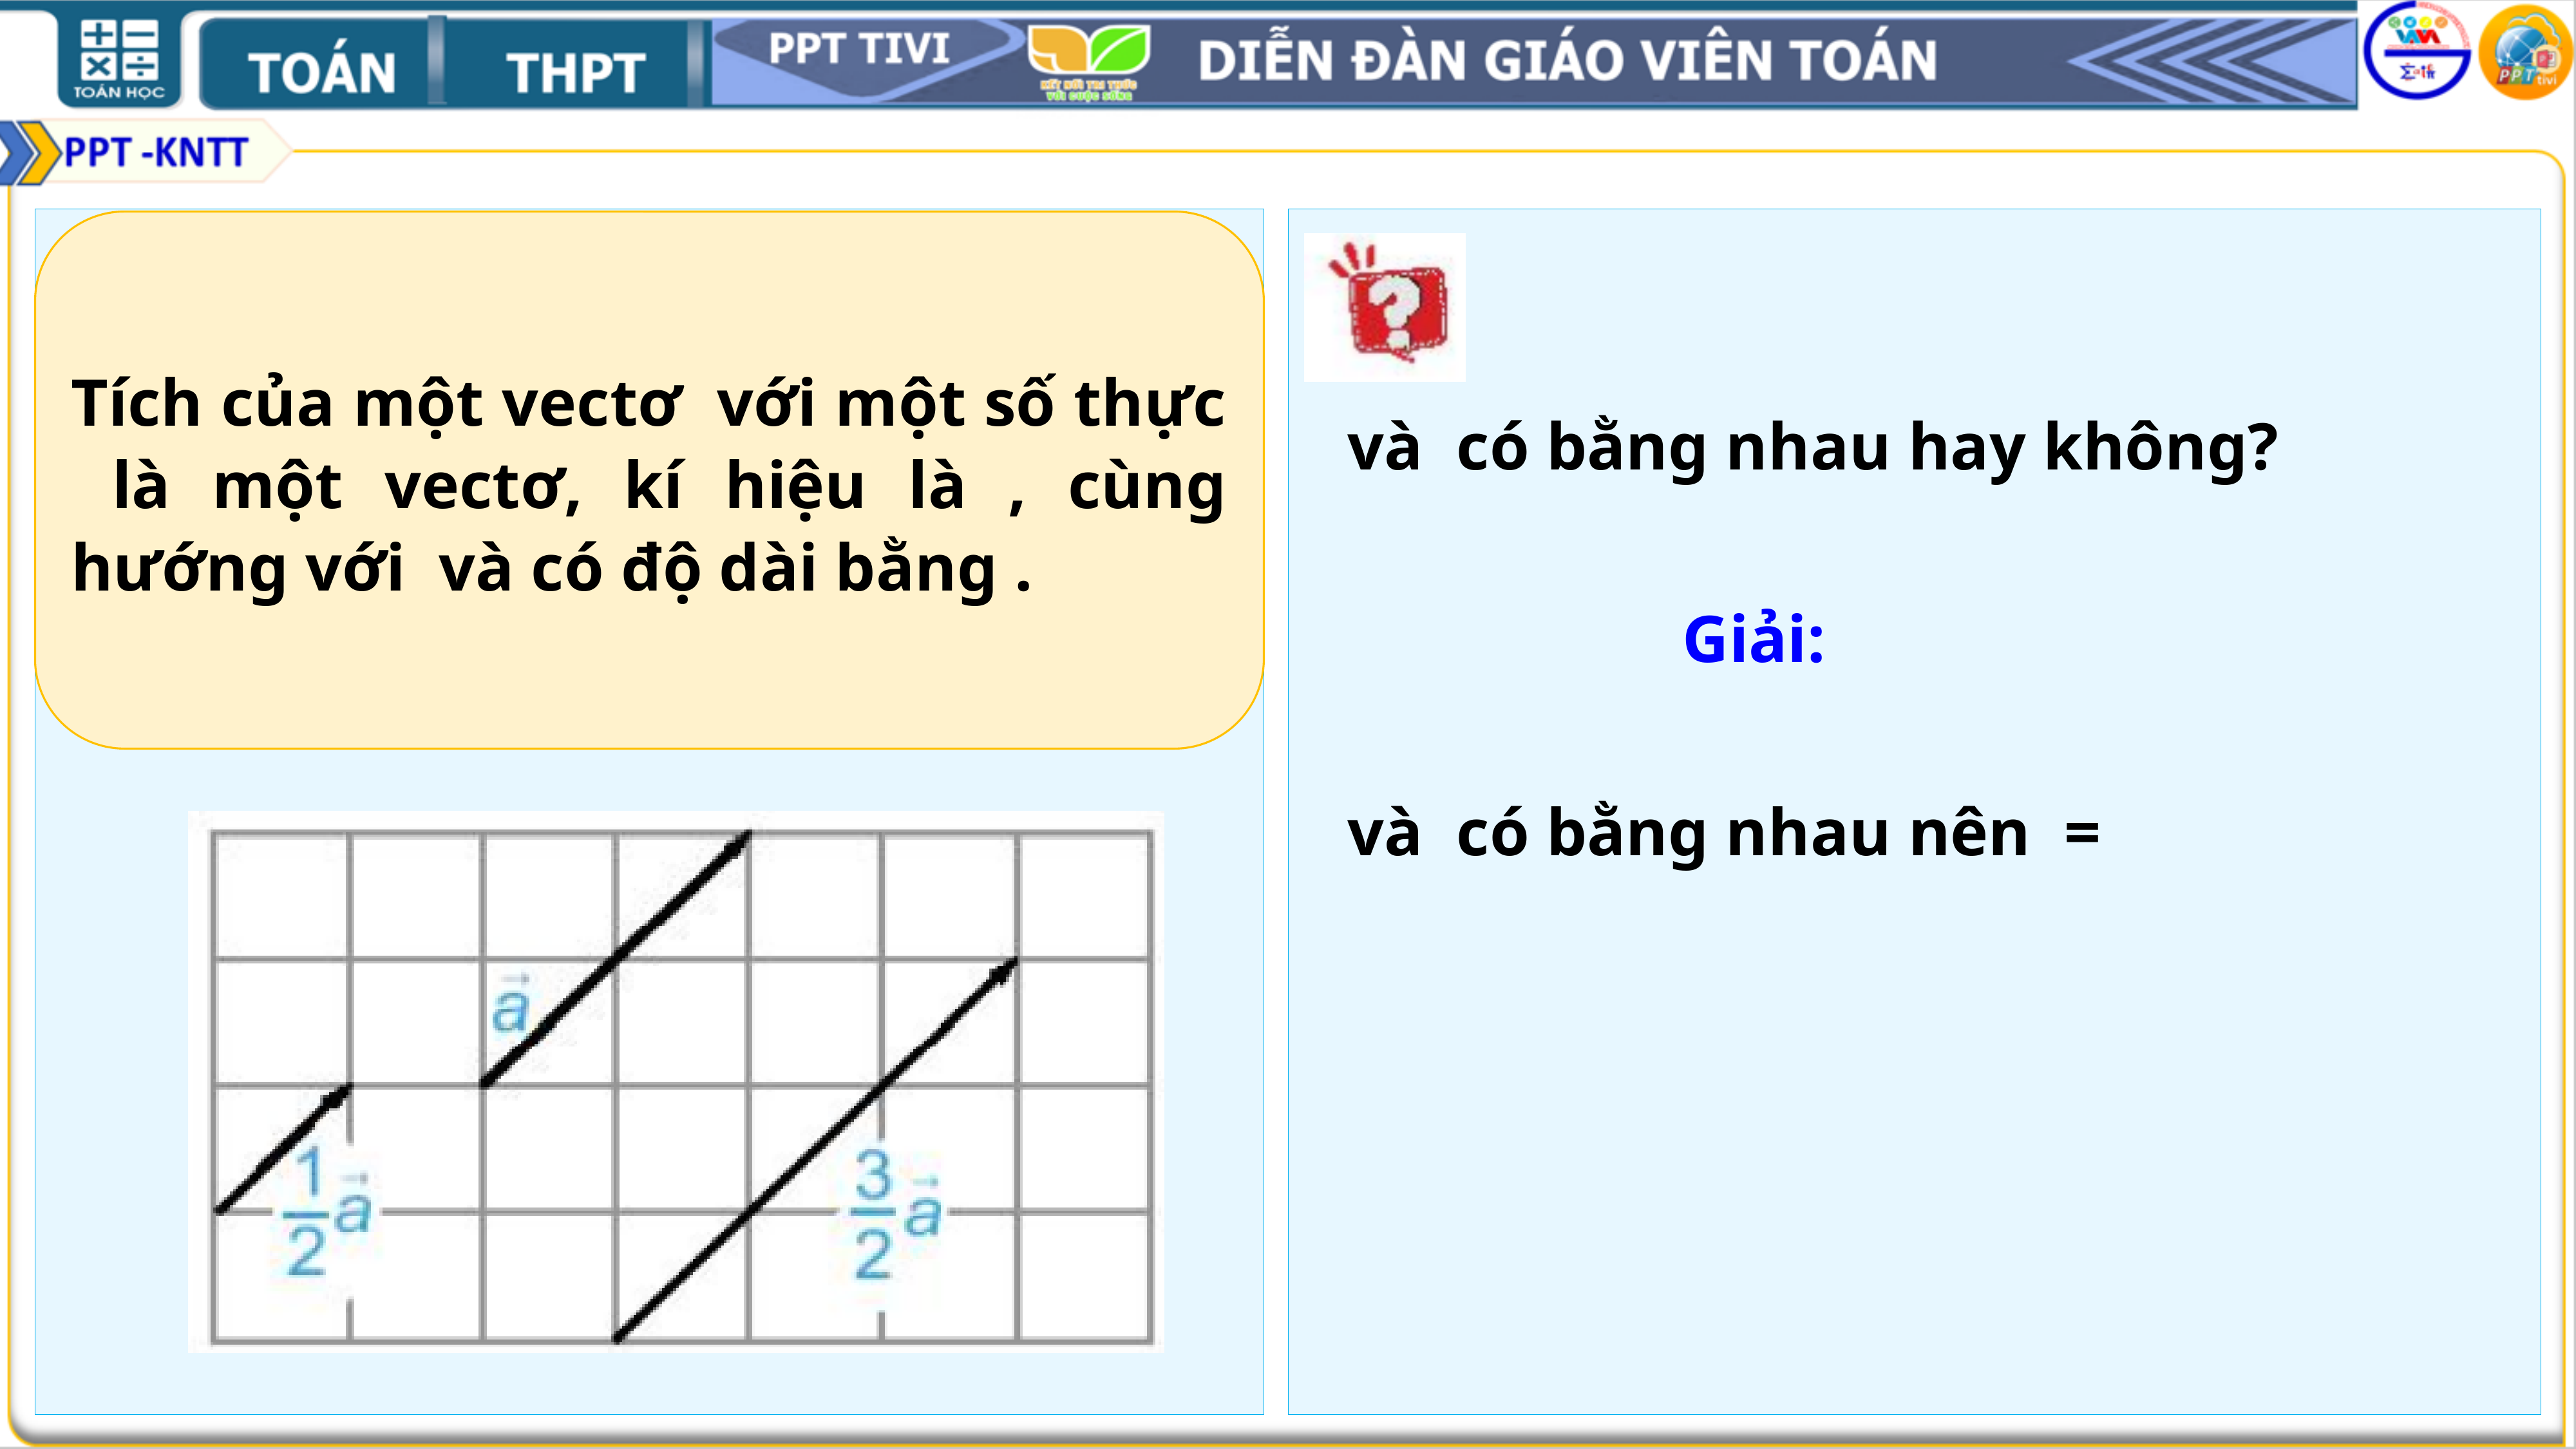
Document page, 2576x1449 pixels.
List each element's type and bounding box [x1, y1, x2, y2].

text_box [35, 675, 1264, 1415]
text_box [35, 209, 1264, 285]
text_box [1303, 233, 1466, 383]
picture [0, 0, 2576, 1449]
